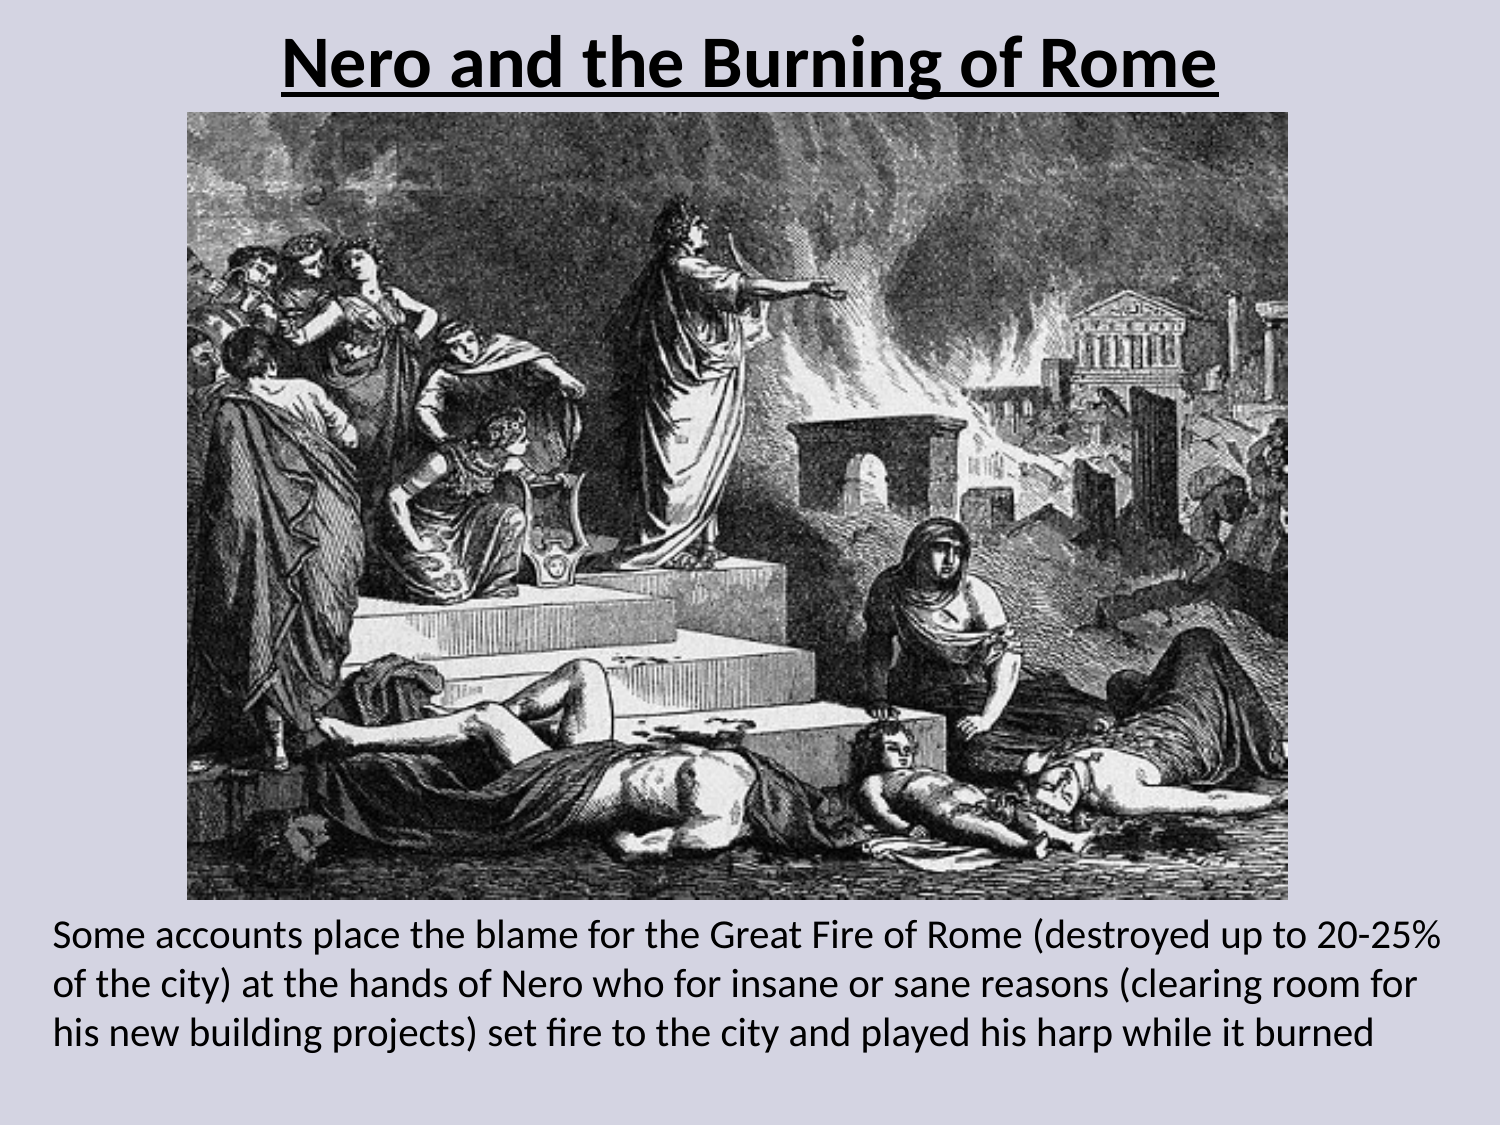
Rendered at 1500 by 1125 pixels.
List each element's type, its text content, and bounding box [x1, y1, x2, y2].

title Nero and the Burning of Rome [75, 5, 1425, 111]
list Some accounts place the blame for the Great Fire of Rome (destroyed up to 20-25% of the city) at the hands of Nero who for insane or sane reasons (clearing room for his new building projects) set fire to the city and played his harp while it burned [37, 900, 1475, 1105]
picture [187, 112, 1288, 901]
